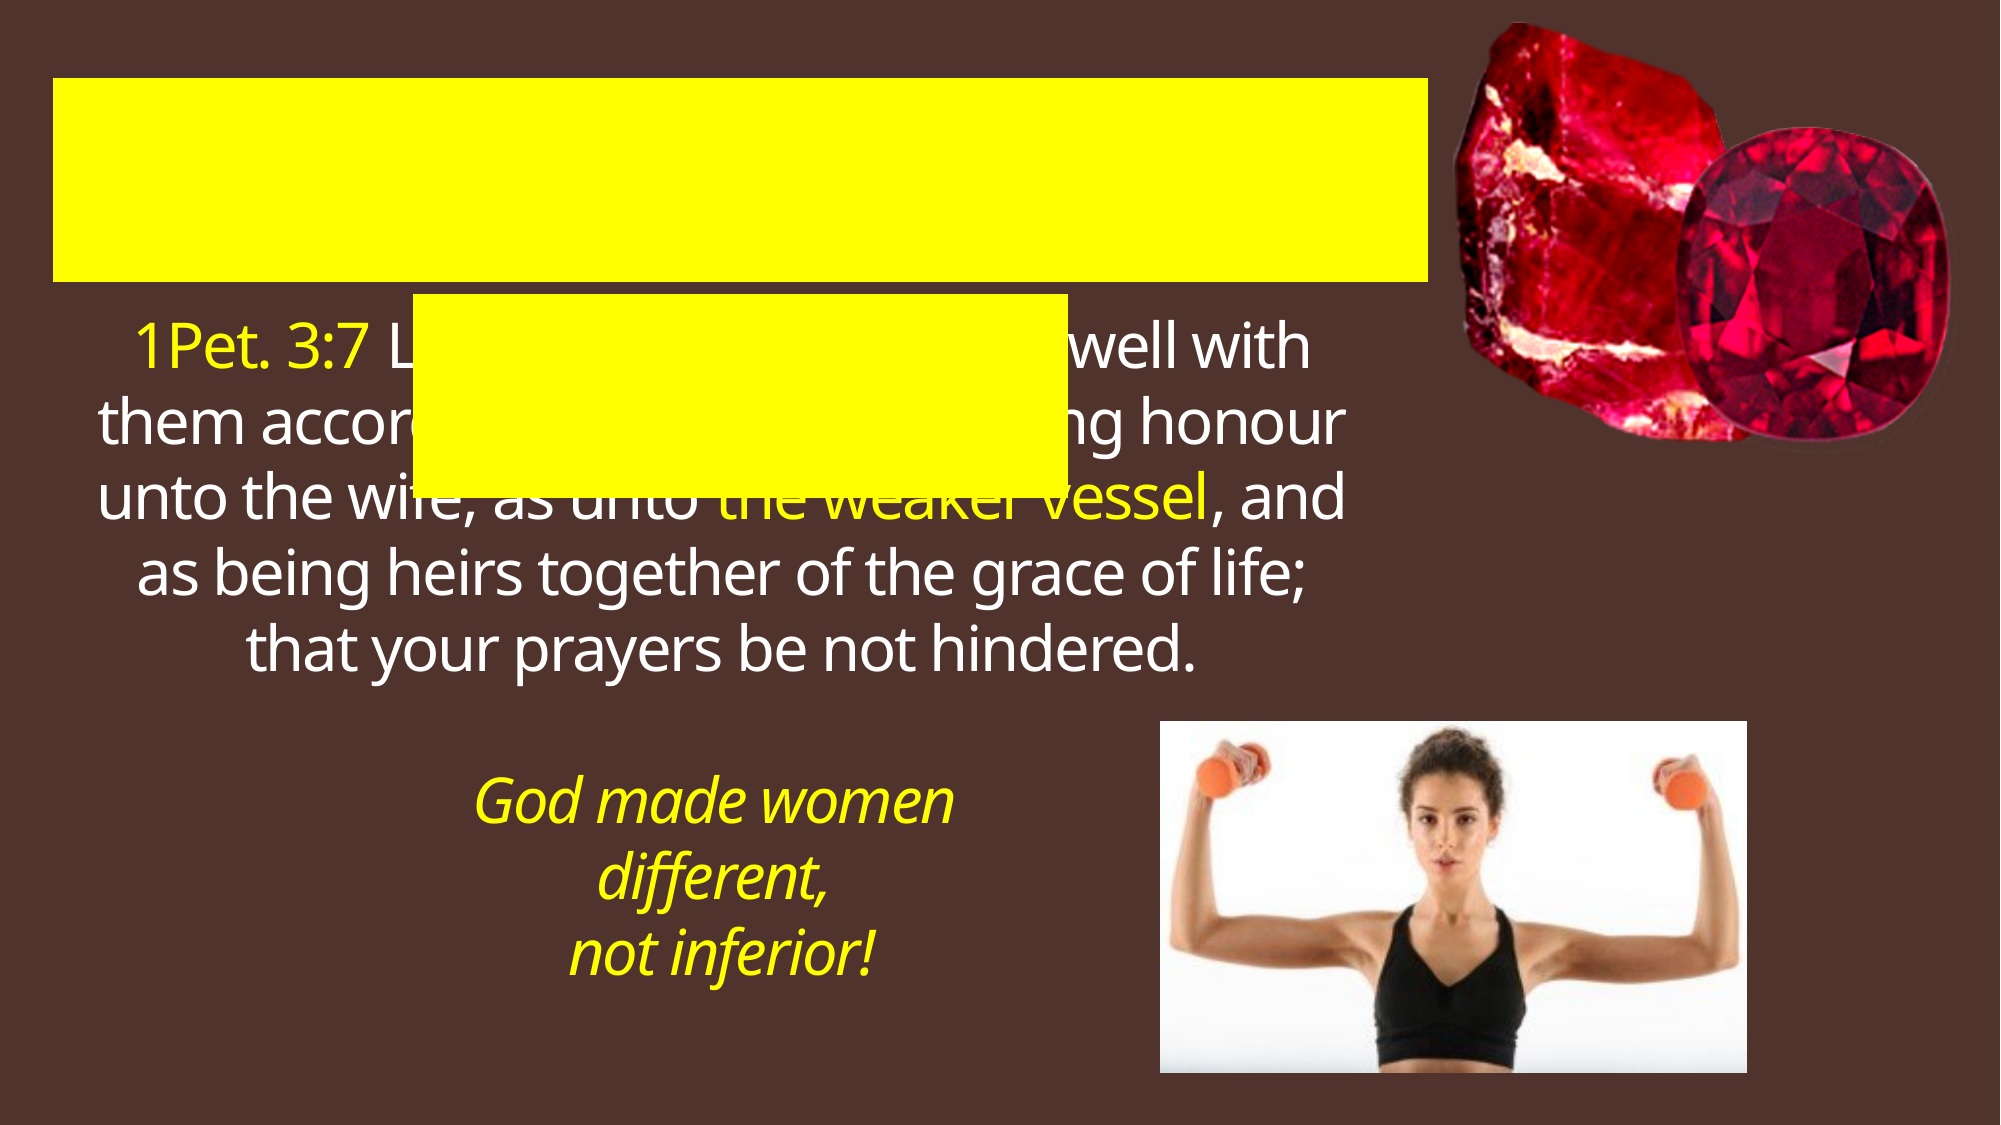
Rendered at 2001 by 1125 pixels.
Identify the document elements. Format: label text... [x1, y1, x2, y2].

subtitle THE WEAKNESS OF WOMEN: [0, 52, 1437, 376]
picture [1437, 0, 1977, 480]
picture [1160, 721, 1747, 1073]
title 1Pet. 3:7 Likewise, ye husbands, dwell with them according to knowledge, giving honour unto the wife, as unto the weaker vessel, and as being heirs together of the grace of life; that your prayers be not hindered. God made women different, not inferior! [75, 376, 1369, 1125]
